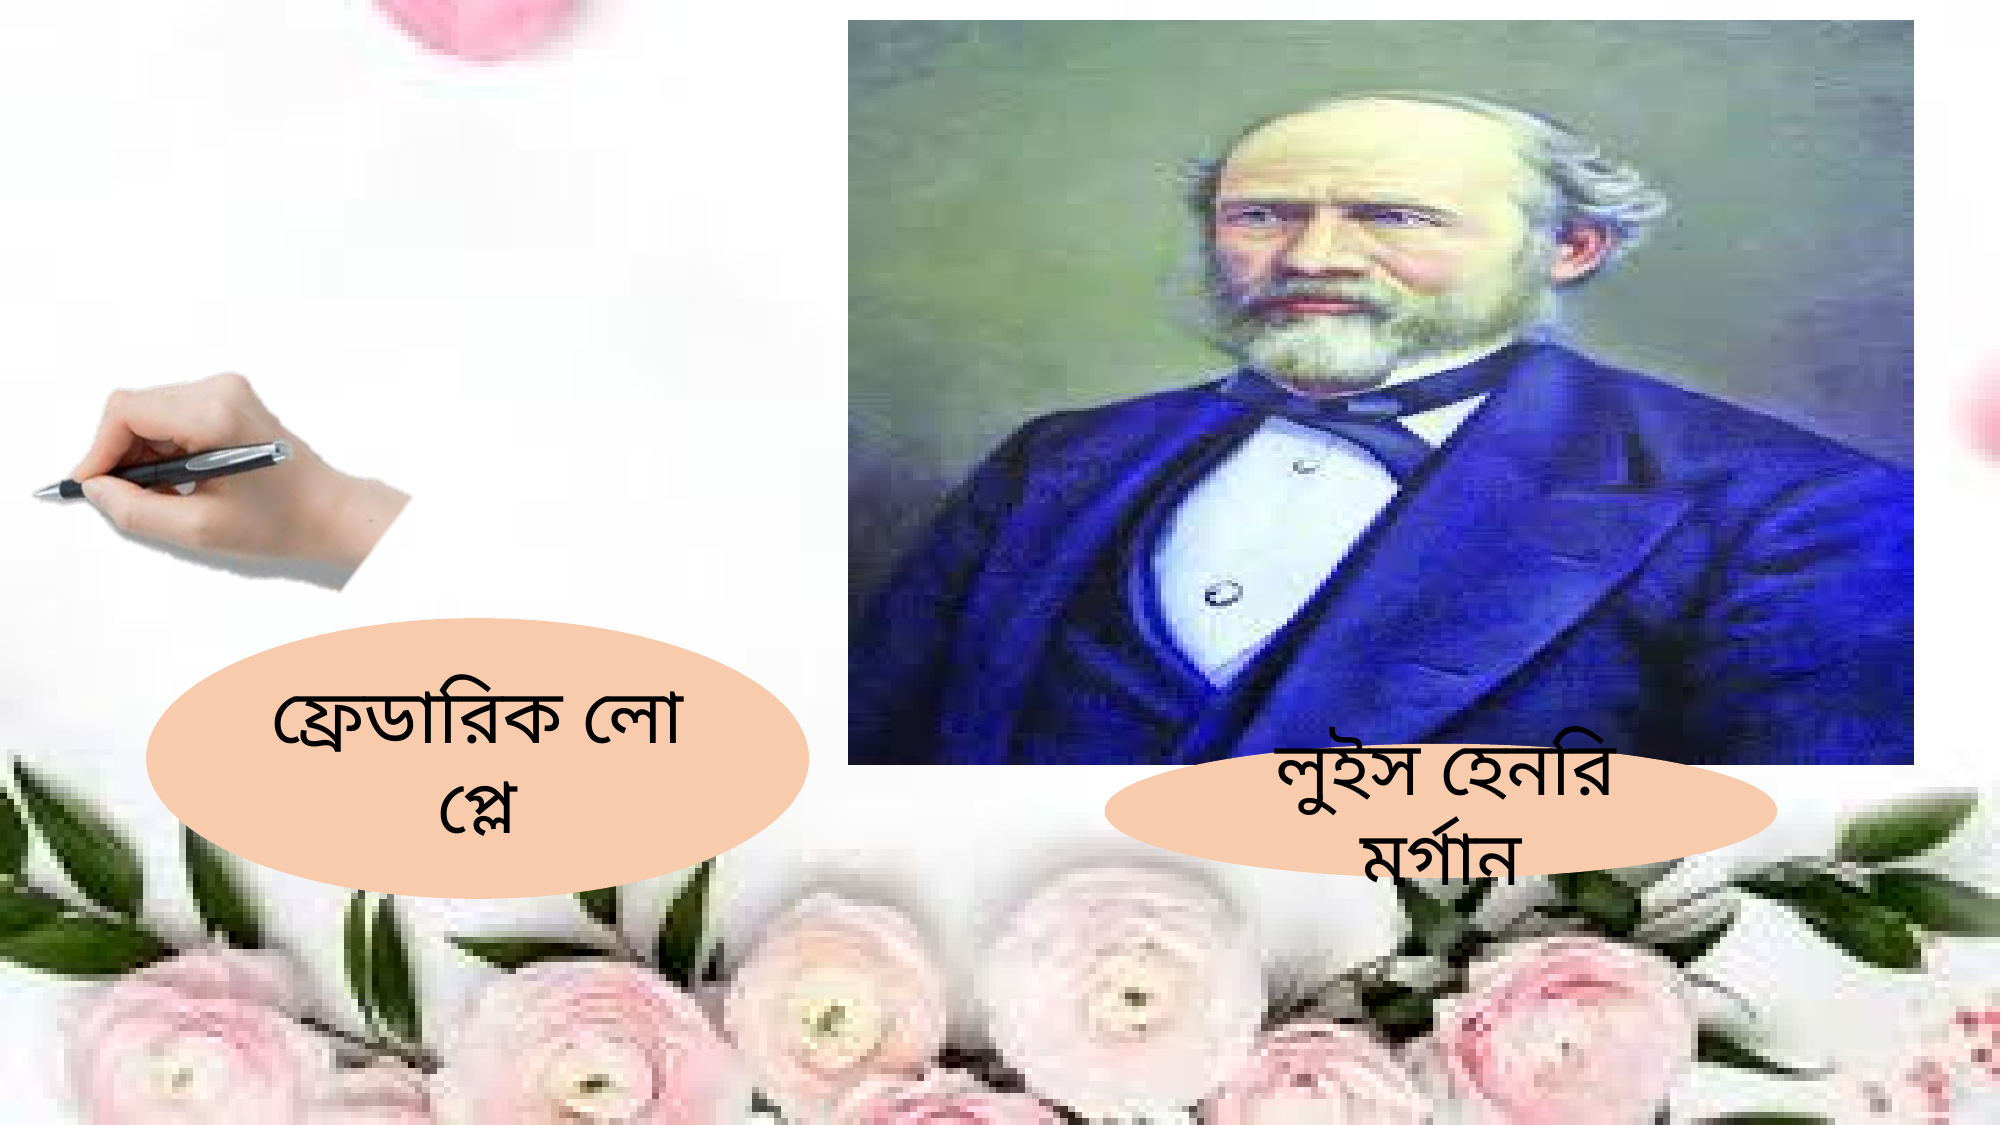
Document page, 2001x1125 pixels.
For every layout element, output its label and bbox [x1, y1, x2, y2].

text_box [146, 20, 1914, 899]
picture [0, 0, 2000, 1125]
